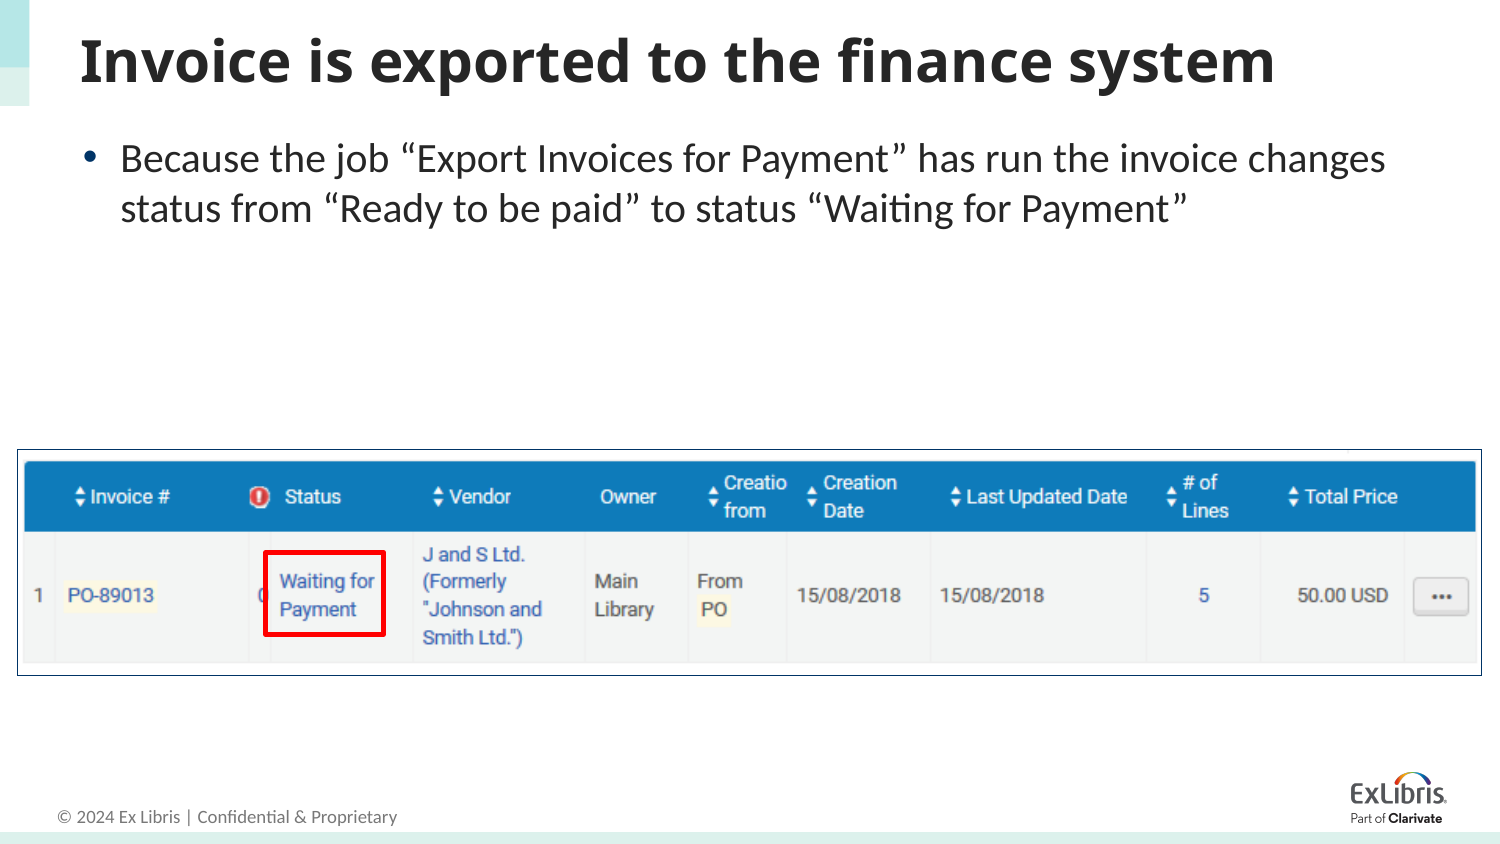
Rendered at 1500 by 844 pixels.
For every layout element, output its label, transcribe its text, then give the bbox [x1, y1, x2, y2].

picture [17, 448, 1483, 676]
picture [1351, 772, 1447, 823]
title Invoice is exported to the finance system [64, 11, 1447, 107]
list Because the job “Export Invoices for Payment” has run the invoice changes status from “Ready to be paid” to status “Waiting for Payment” [67, 123, 1427, 281]
